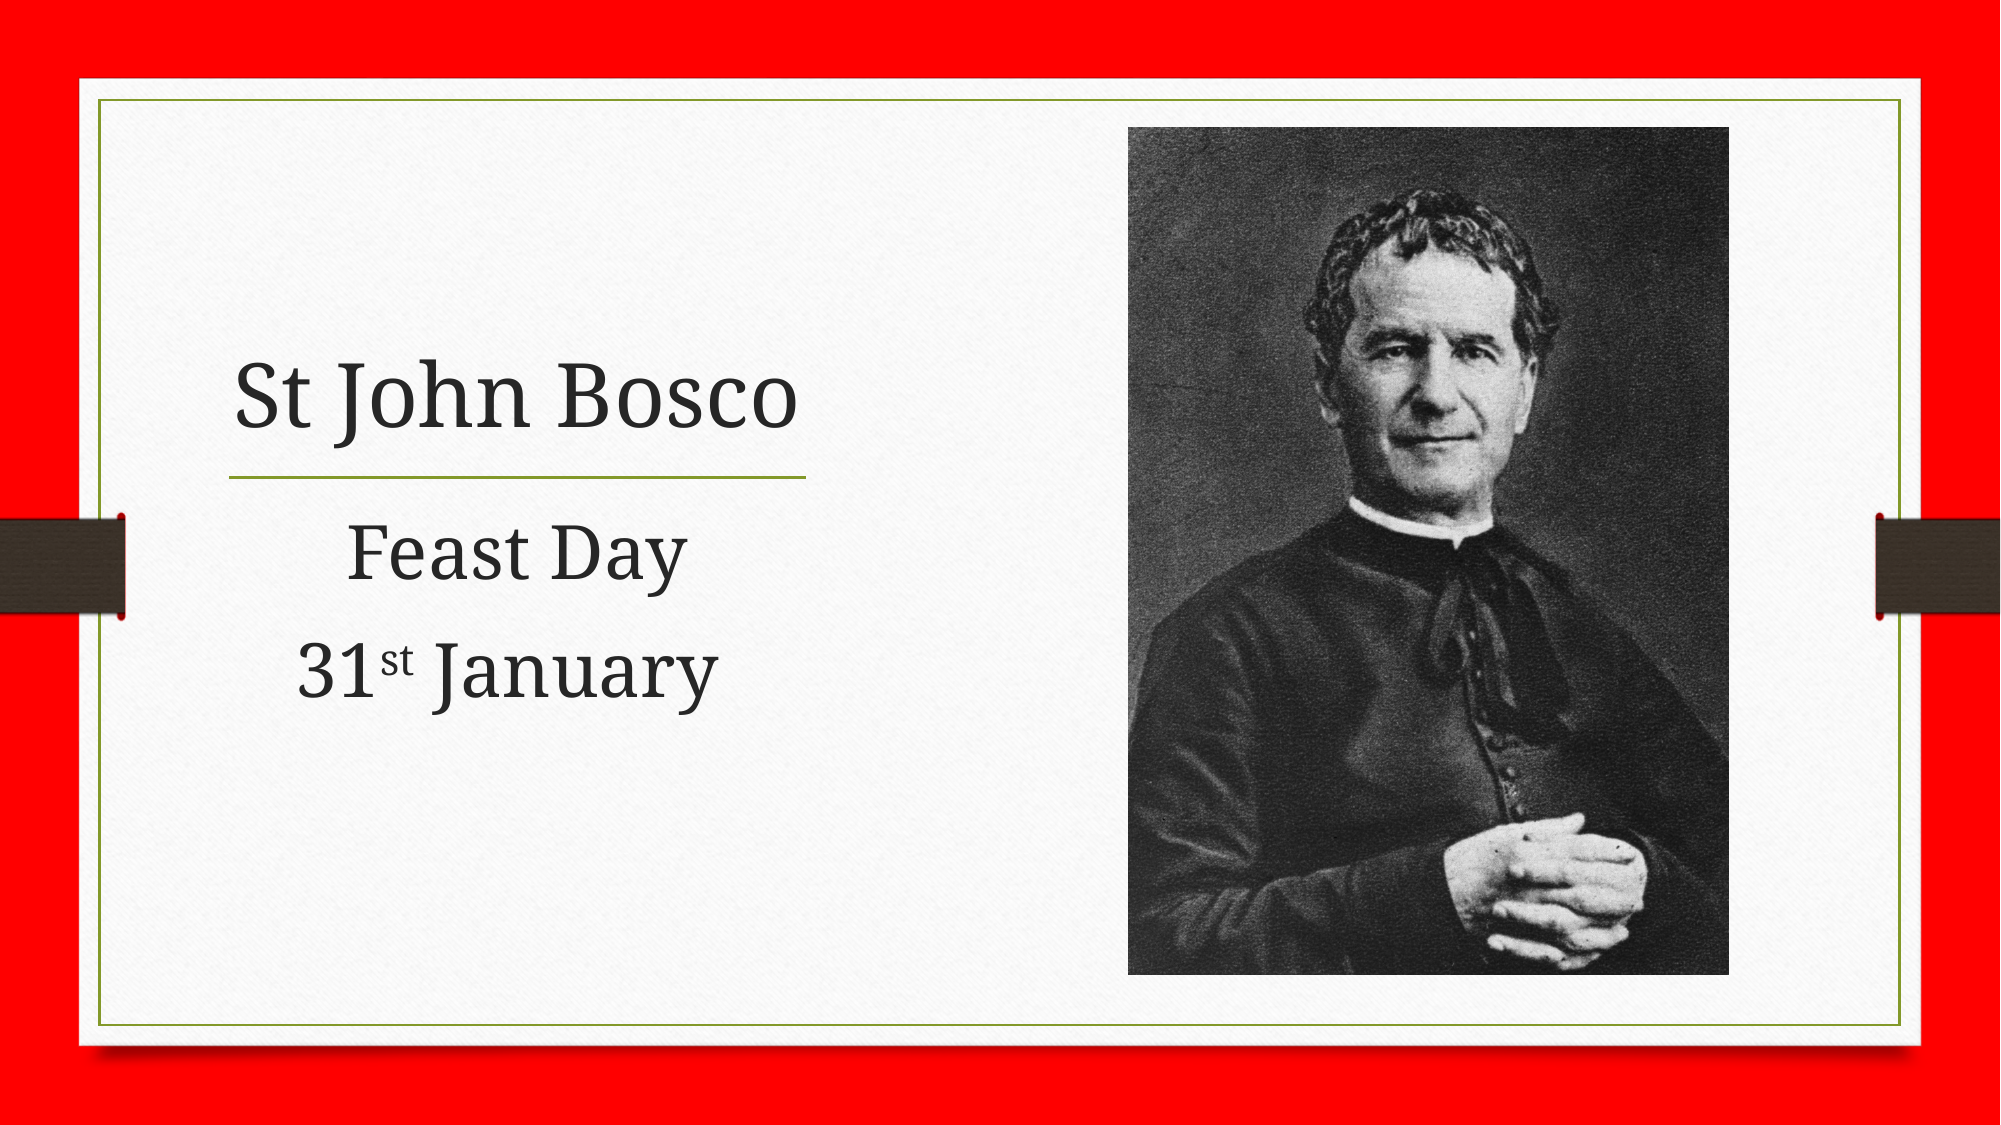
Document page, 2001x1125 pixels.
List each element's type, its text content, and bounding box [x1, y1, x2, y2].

picture [0, 0, 2001, 1125]
title St John Bosco [212, 227, 823, 453]
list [1127, 127, 1729, 975]
list Feast Day 31st January [212, 497, 823, 898]
